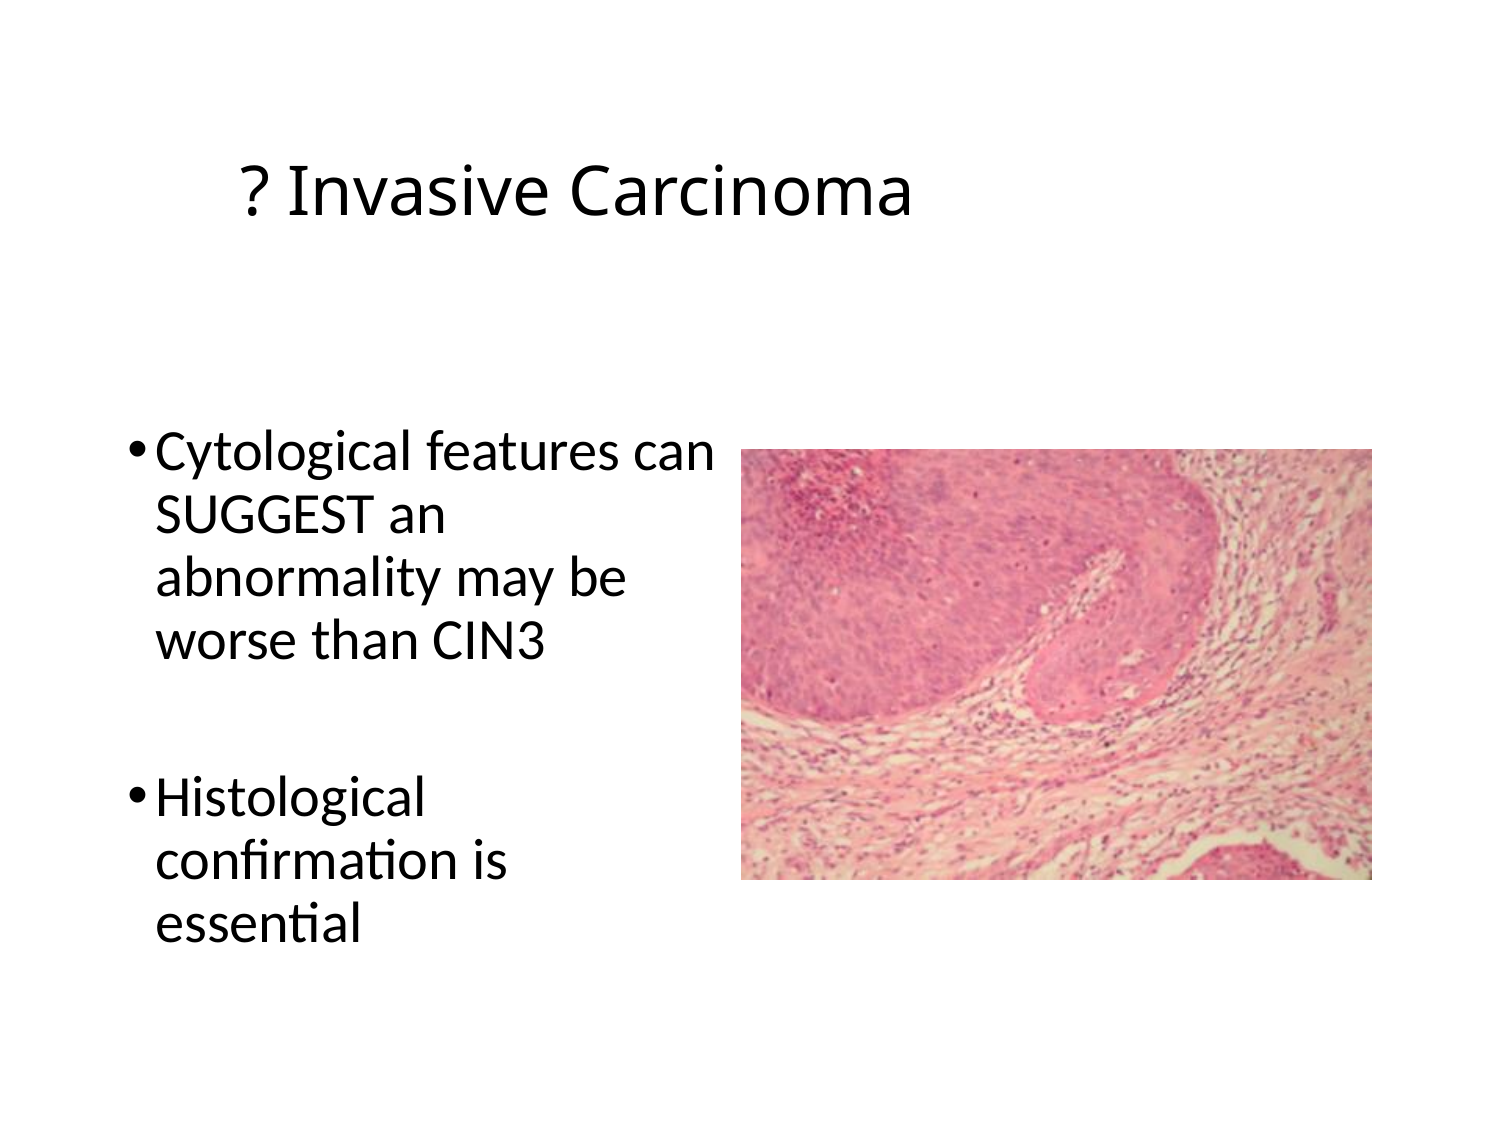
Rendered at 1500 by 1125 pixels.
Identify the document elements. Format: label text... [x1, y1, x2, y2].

list Cytological features can SUGGEST an abnormality may be worse than CIN3 Histological confirmation is essential [112, 327, 739, 1003]
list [741, 449, 1372, 880]
title ? Invasive Carcinoma [225, 99, 1500, 288]
